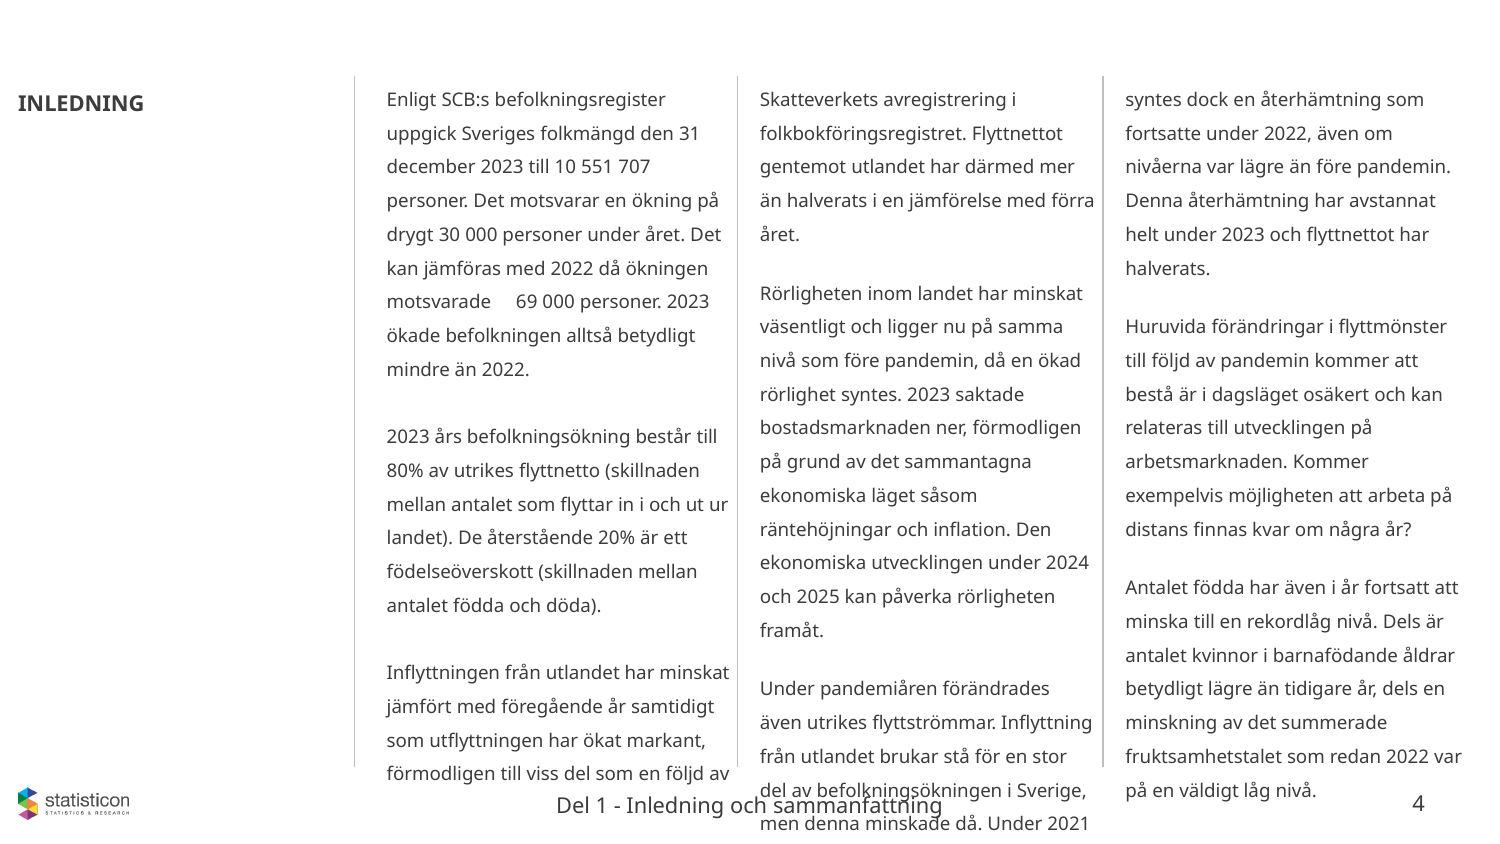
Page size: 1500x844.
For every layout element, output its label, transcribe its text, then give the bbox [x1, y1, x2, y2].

title INLEDNING [16, 74, 352, 726]
slide_number 4 [1074, 782, 1425, 827]
footer Del 1 - Inledning och sammanfattning [512, 782, 988, 827]
picture [18, 787, 129, 821]
text_box Enligt SCB:s befolkningsregister uppgick Sveriges folkmängd den 31 december 2023 till 10 551 707 personer. Det motsvarar en ökning på drygt 30 000 personer under året. Det kan jämföras med 2022 då ökningen motsvarade 69 000 personer. 2023 ökade befolkningen alltså betydligt mindre än 2022. 2023 års befolkningsökning består till 80% av utrikes flyttnetto (skillnaden mellan antalet som flyttar in i och ut ur landet). De återstående 20% är ett födelseöverskott (skillnaden mellan antalet födda och döda). Inflyttningen från utlandet har minskat jämfört med föregående år samtidigt som utflyttningen har ökat markant, förmodligen till viss del som en följd av [385, 74, 731, 726]
text_box syntes dock en återhämtning som fortsatte under 2022, även om nivåerna var lägre än före pandemin. Denna återhämtning har avstannat helt under 2023 och flyttnettot har halverats. Huruvida förändringar i flyttmönster till följd av pandemin kommer att bestå är i dagsläget osäkert och kan relateras till utvecklingen på arbetsmarknaden. Kommer exempelvis möjligheten att arbeta på distans finnas kvar om några år? Antalet födda har även i år fortsatt att minska till en rekordlåg nivå. Dels är antalet kvinnor i barnafödande åldrar betydligt lägre än tidigare år, dels en minskning av det summerade fruktsamhetstalet som redan 2022 var på en väldigt låg nivå. [1123, 74, 1464, 726]
text_box Skatteverkets avregistrering i folkbokföringsregistret. Flyttnettot gentemot utlandet har därmed mer än halverats i en jämförelse med förra året. Rörligheten inom landet har minskat väsentligt och ligger nu på samma nivå som före pandemin, då en ökad rörlighet syntes. 2023 saktade bostadsmarknaden ner, förmodligen på grund av det sammantagna ekonomiska läget såsom räntehöjningar och inflation. Den ekonomiska utvecklingen under 2024 och 2025 kan påverka rörligheten framåt. Under pandemiåren förändrades även utrikes flyttströmmar. Inflyttning från utlandet brukar stå för en stor del av befolkningsökningen i Sverige, men denna minskade då. Under 2021 [758, 74, 1099, 789]
